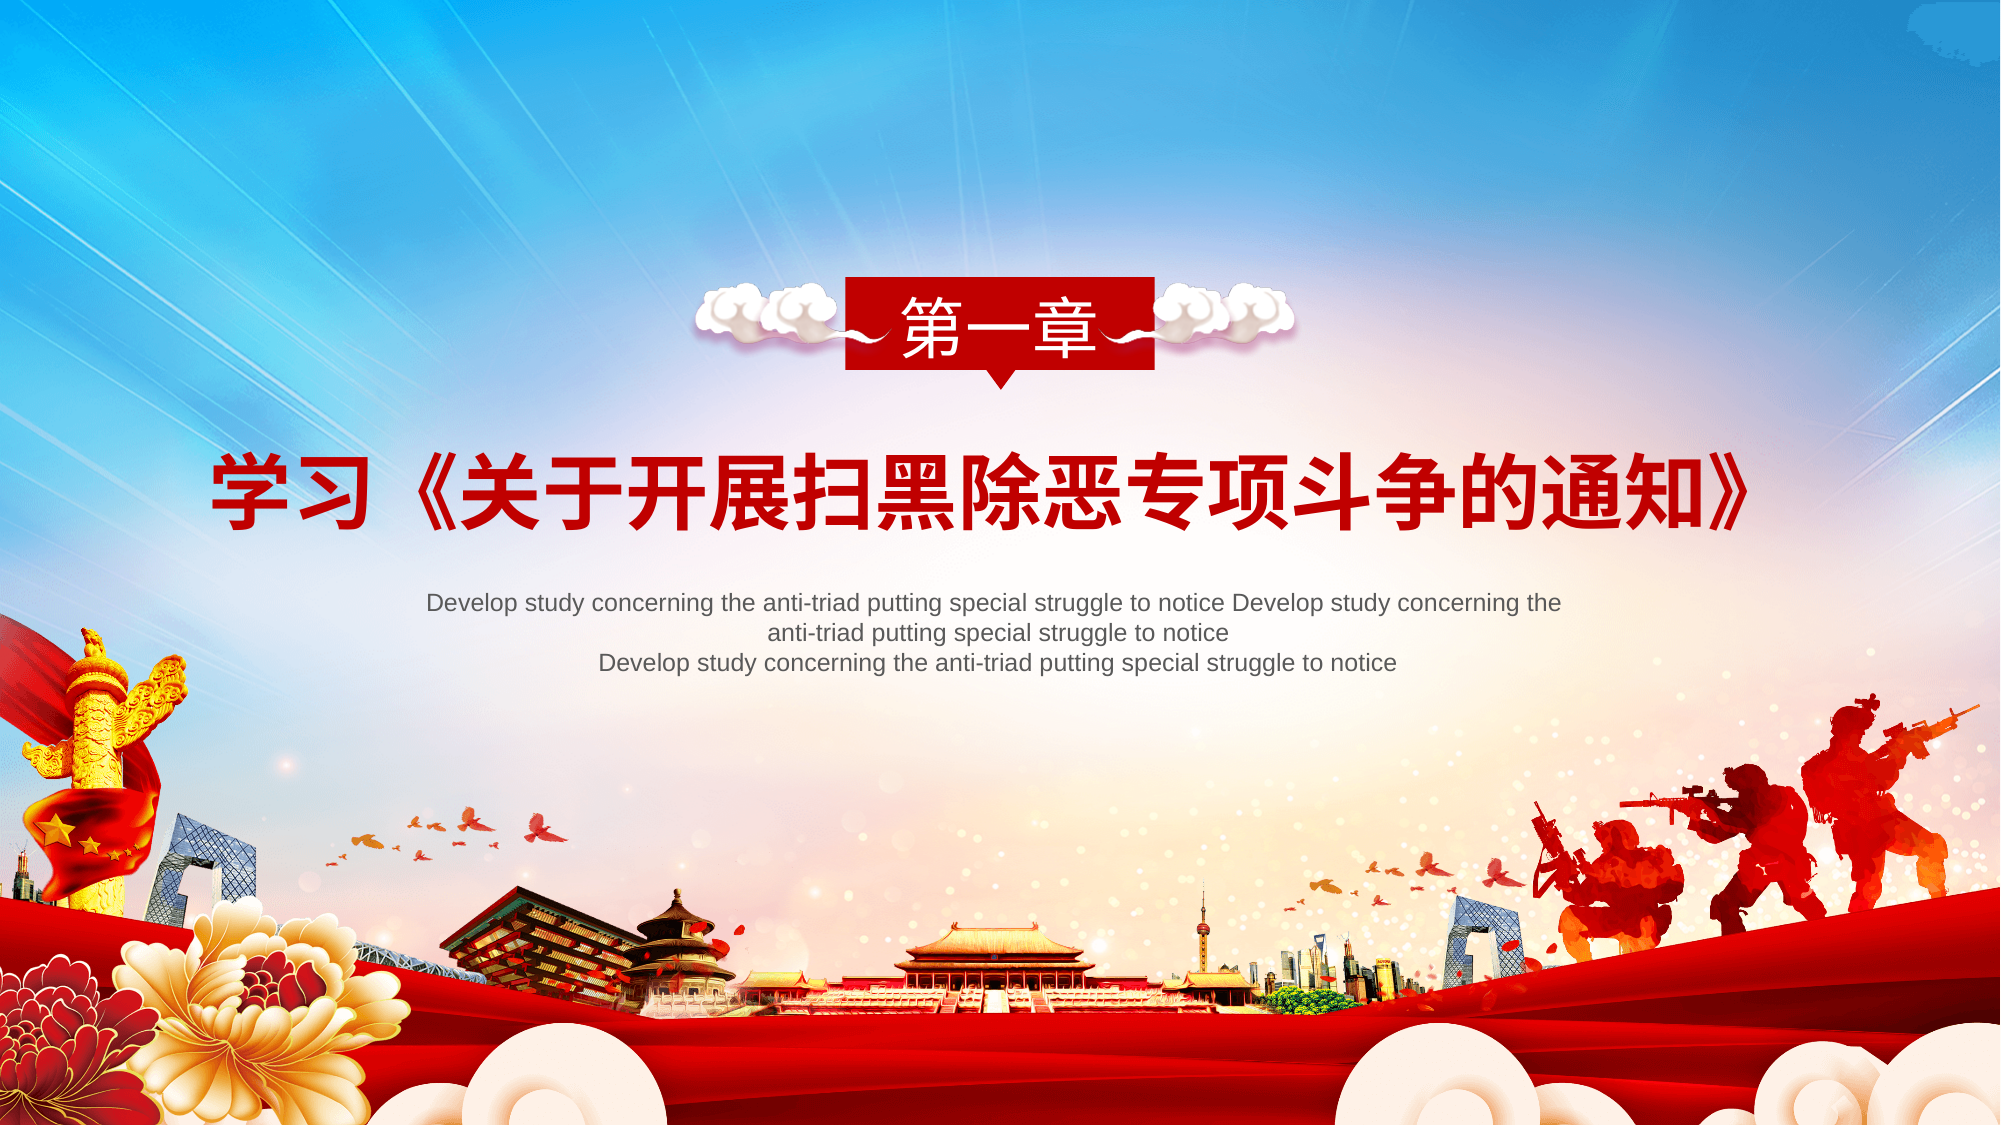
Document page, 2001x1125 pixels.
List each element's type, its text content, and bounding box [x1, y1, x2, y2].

text_box Develop study concerning the anti-triad putting special struggle to notice Develop study concerning the anti-triad putting special struggle to notice Develop study concerning the anti-triad putting special struggle to notice [288, 578, 1710, 684]
text_box 学习《关于开展扫黑除恶专项斗争的通知》 [194, 432, 1806, 548]
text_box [912, 277, 1078, 390]
picture [0, 0, 2001, 1125]
